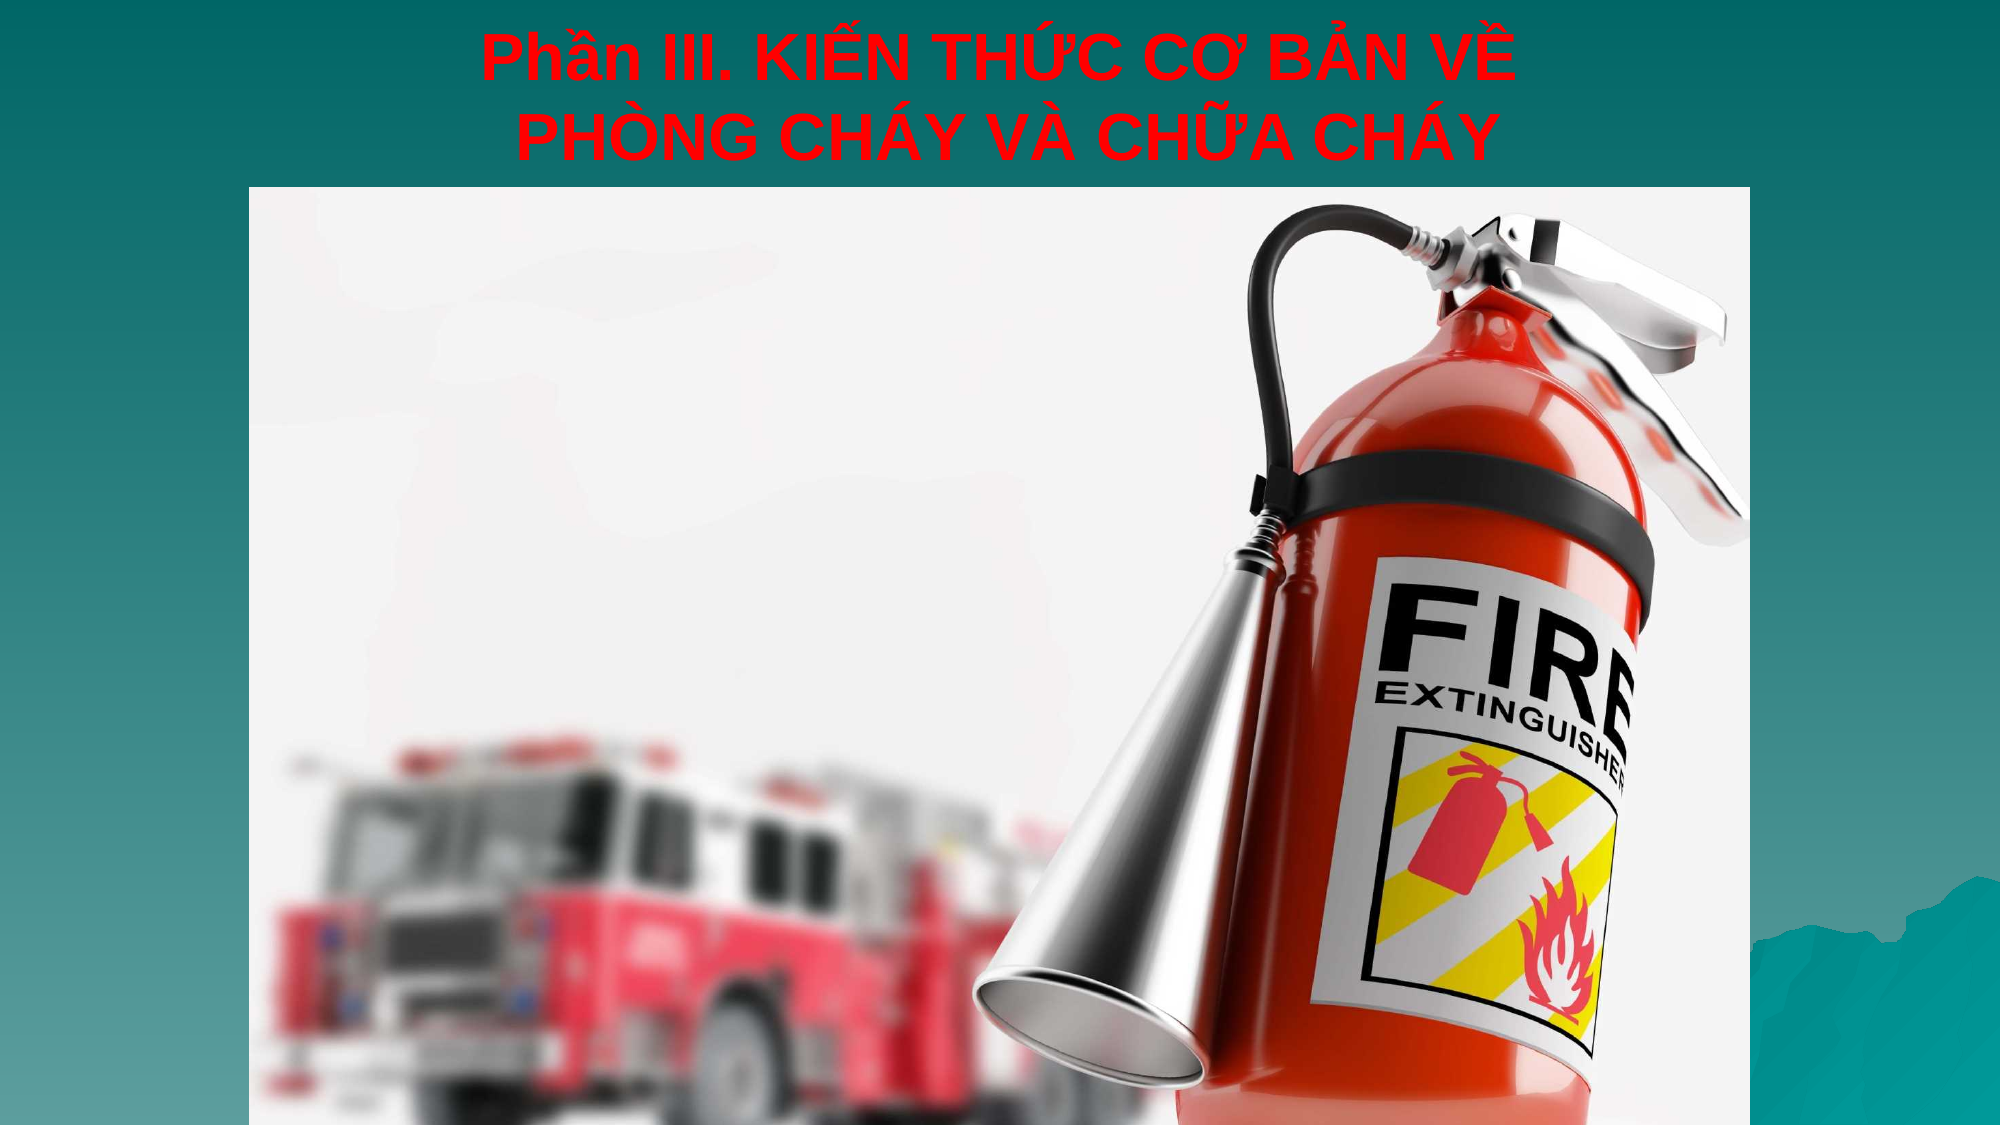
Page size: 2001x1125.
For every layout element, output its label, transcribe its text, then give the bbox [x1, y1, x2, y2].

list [249, 187, 1751, 1125]
title Phần III. KIẾN THỨC CƠ BẢN VỀ PHÒNG CHÁY VÀ CHỮA CHÁY [324, 0, 1676, 185]
text_box [363, 162, 369, 185]
